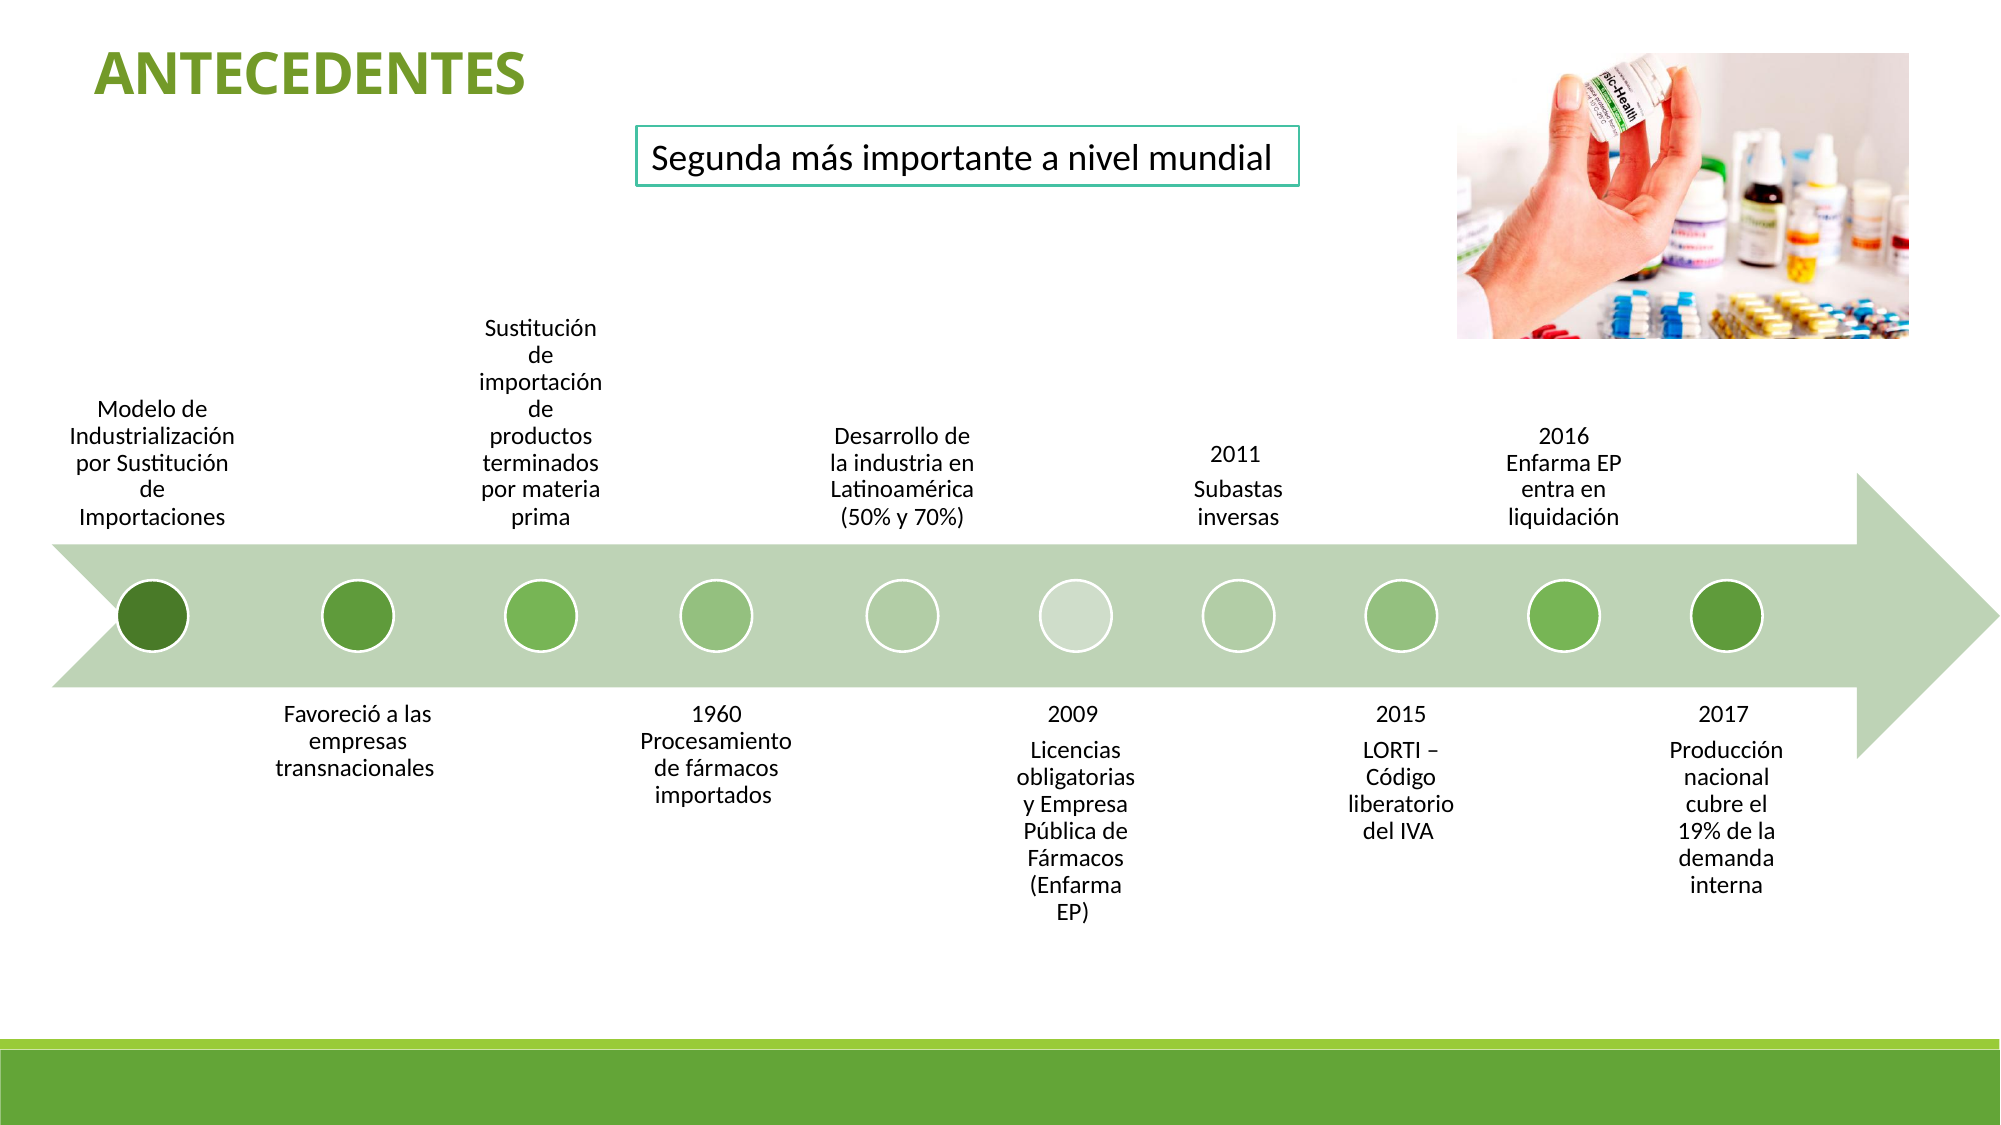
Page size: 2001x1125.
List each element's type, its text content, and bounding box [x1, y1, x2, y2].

title ANTECEDENTES [79, 24, 1730, 114]
picture [1457, 53, 1910, 340]
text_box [51, 257, 2000, 975]
text_box Segunda más importante a nivel mundial [635, 125, 1300, 187]
